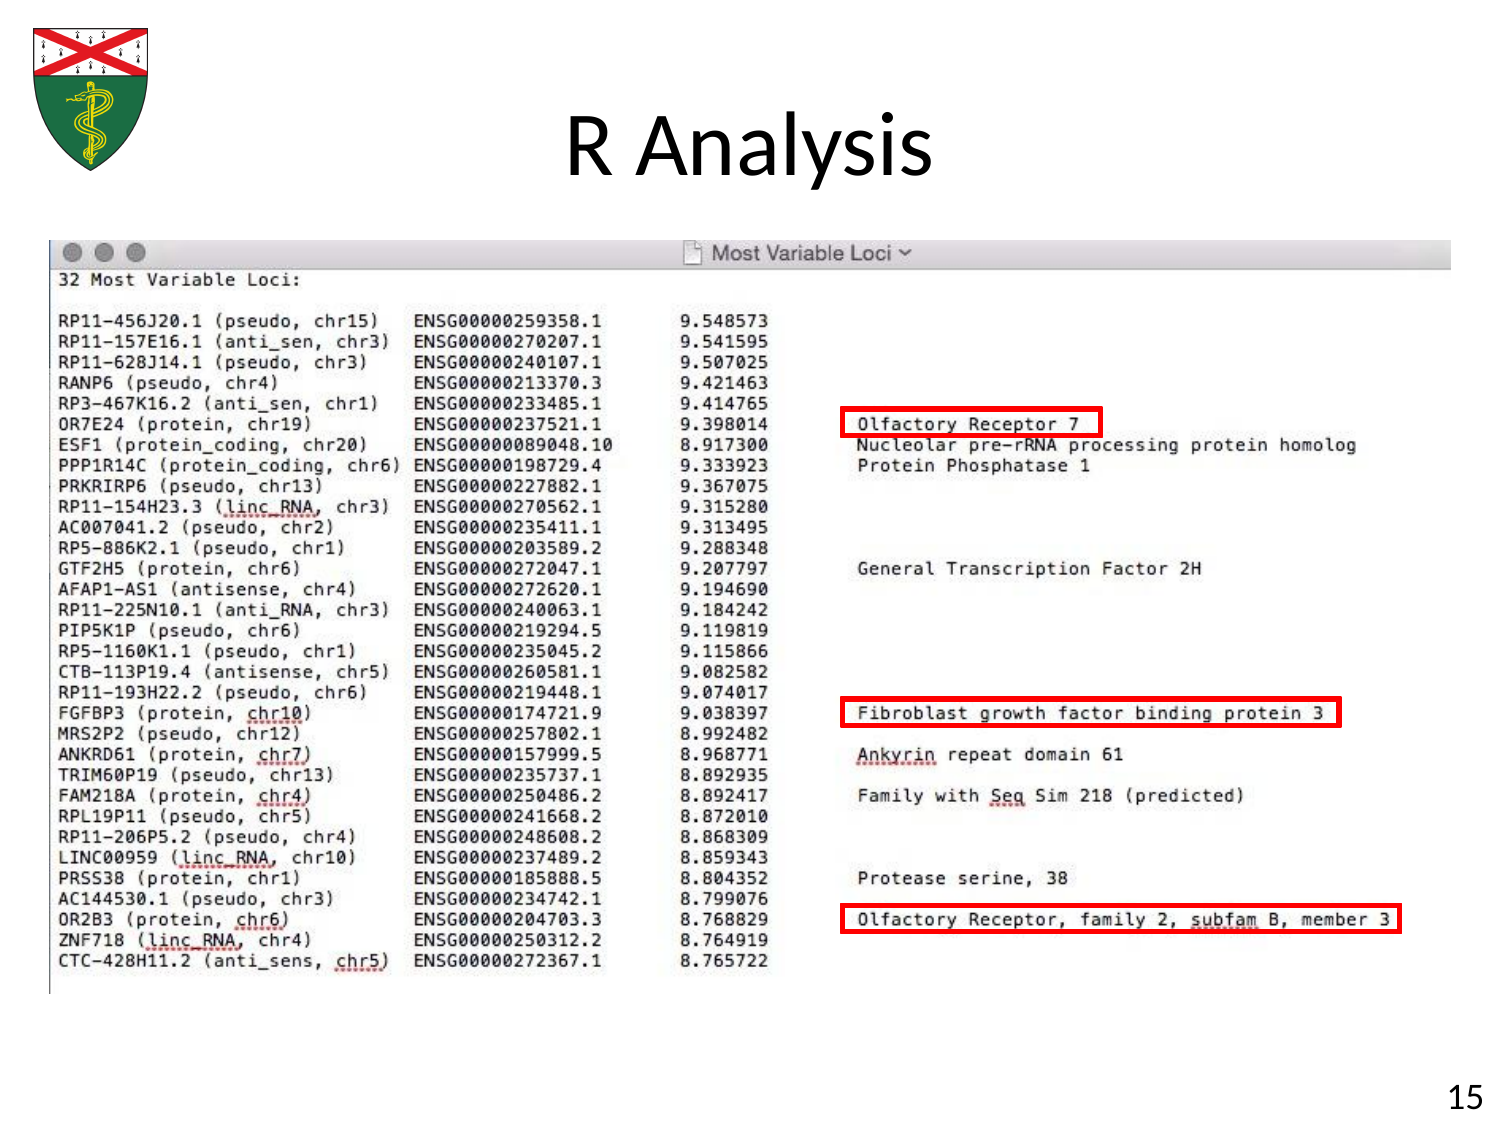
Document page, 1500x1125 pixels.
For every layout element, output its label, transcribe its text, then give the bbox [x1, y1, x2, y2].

title R Analysis [75, 45, 1425, 233]
picture [49, 240, 1451, 994]
picture [33, 28, 148, 171]
text_box 15 [1431, 1064, 1500, 1125]
